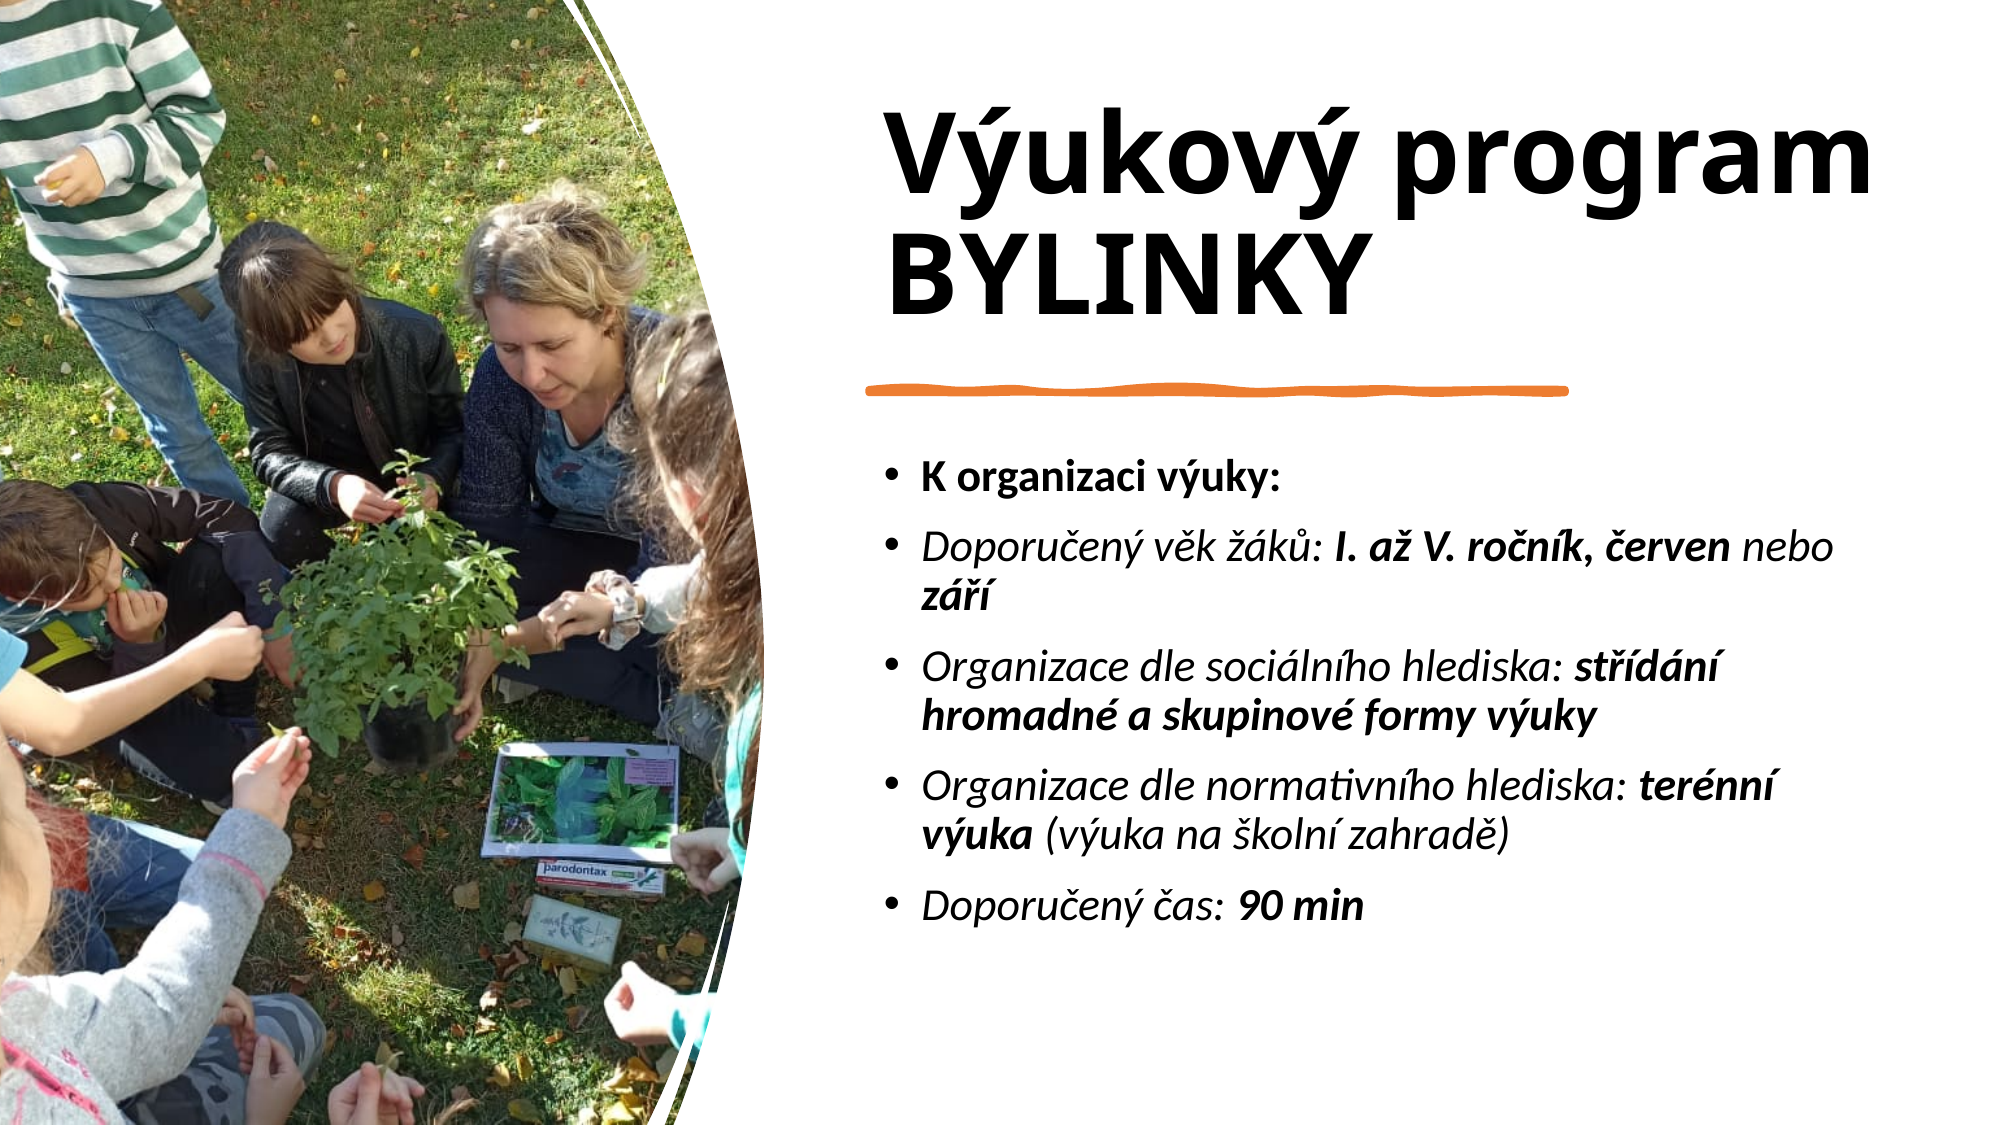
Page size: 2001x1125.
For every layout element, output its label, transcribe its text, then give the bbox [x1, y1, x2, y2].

title Výukový program BYLINKY [869, 53, 1895, 347]
text_box [867, 385, 1567, 396]
picture [0, 0, 764, 1125]
text_box [764, 0, 2000, 1125]
list K organizaci výuky: Doporučený věk žáků: I. až V. ročník, červen nebo září Organizace dle sociálního hlediska: střídání hromadné a skupinové formy výuky Organizace dle normativního hlediska: terénní výuka (výuka na školní zahradě) Doporučený čas: 90 min [869, 443, 1895, 1016]
